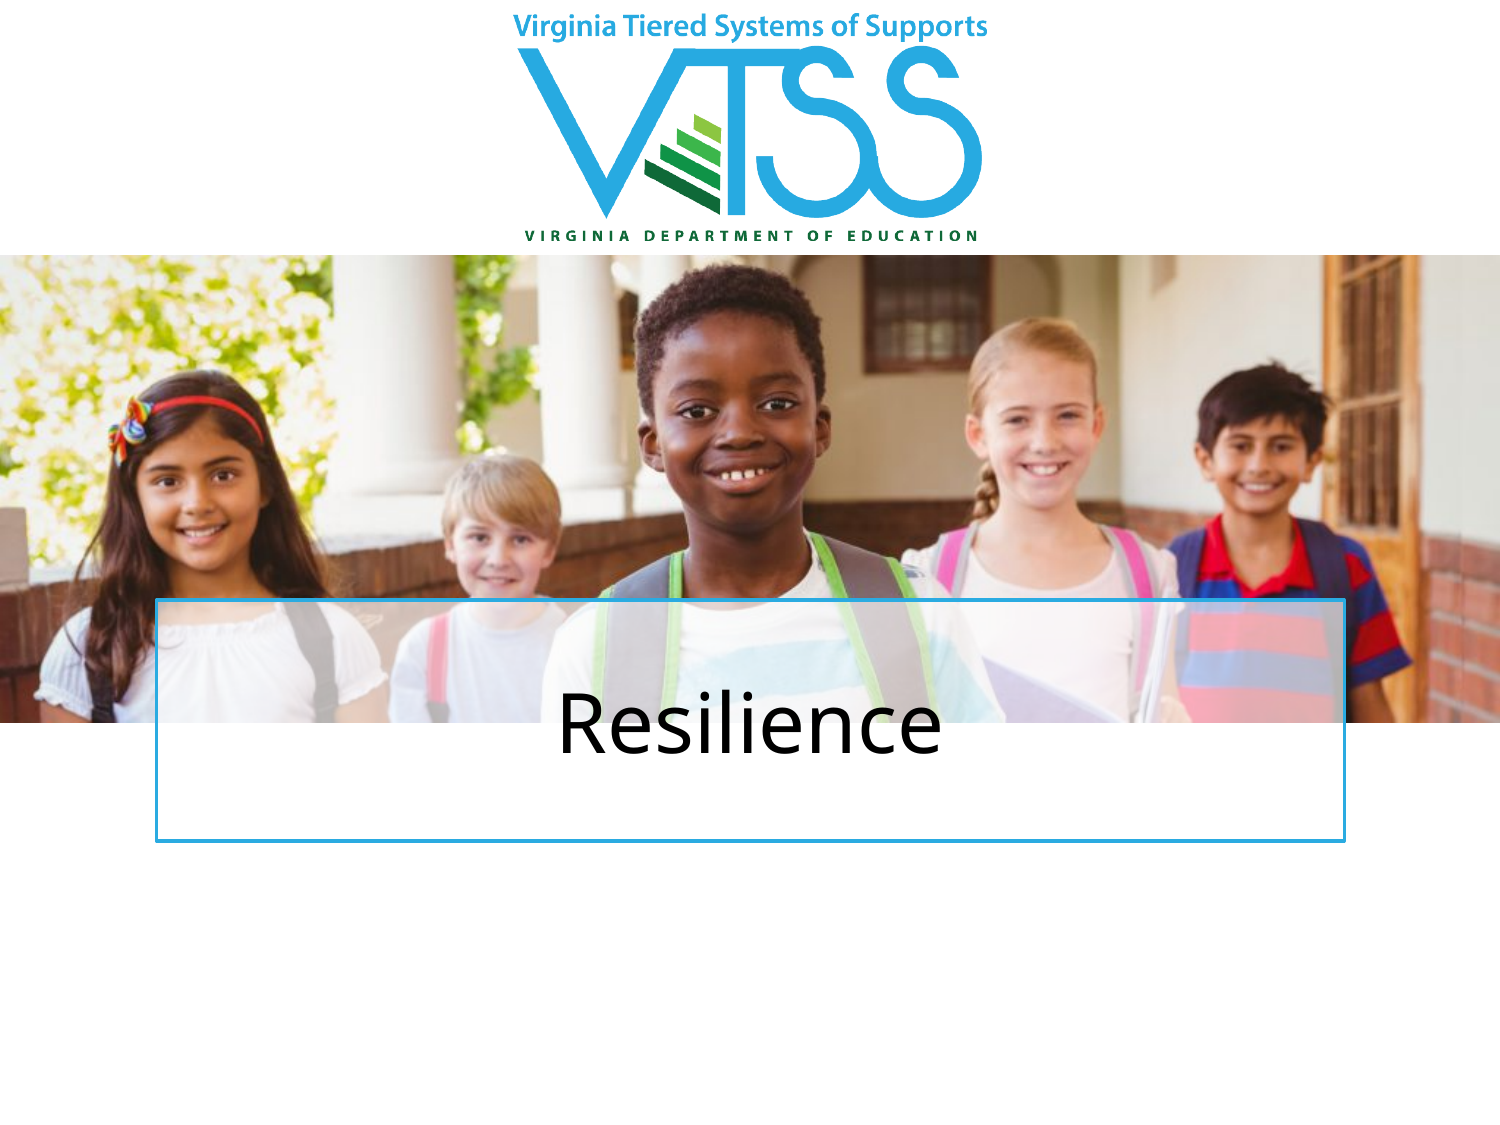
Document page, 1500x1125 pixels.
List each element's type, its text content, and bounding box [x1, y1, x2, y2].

picture [513, 13, 987, 241]
title Resilience [155, 598, 1346, 843]
picture [0, 255, 1500, 723]
